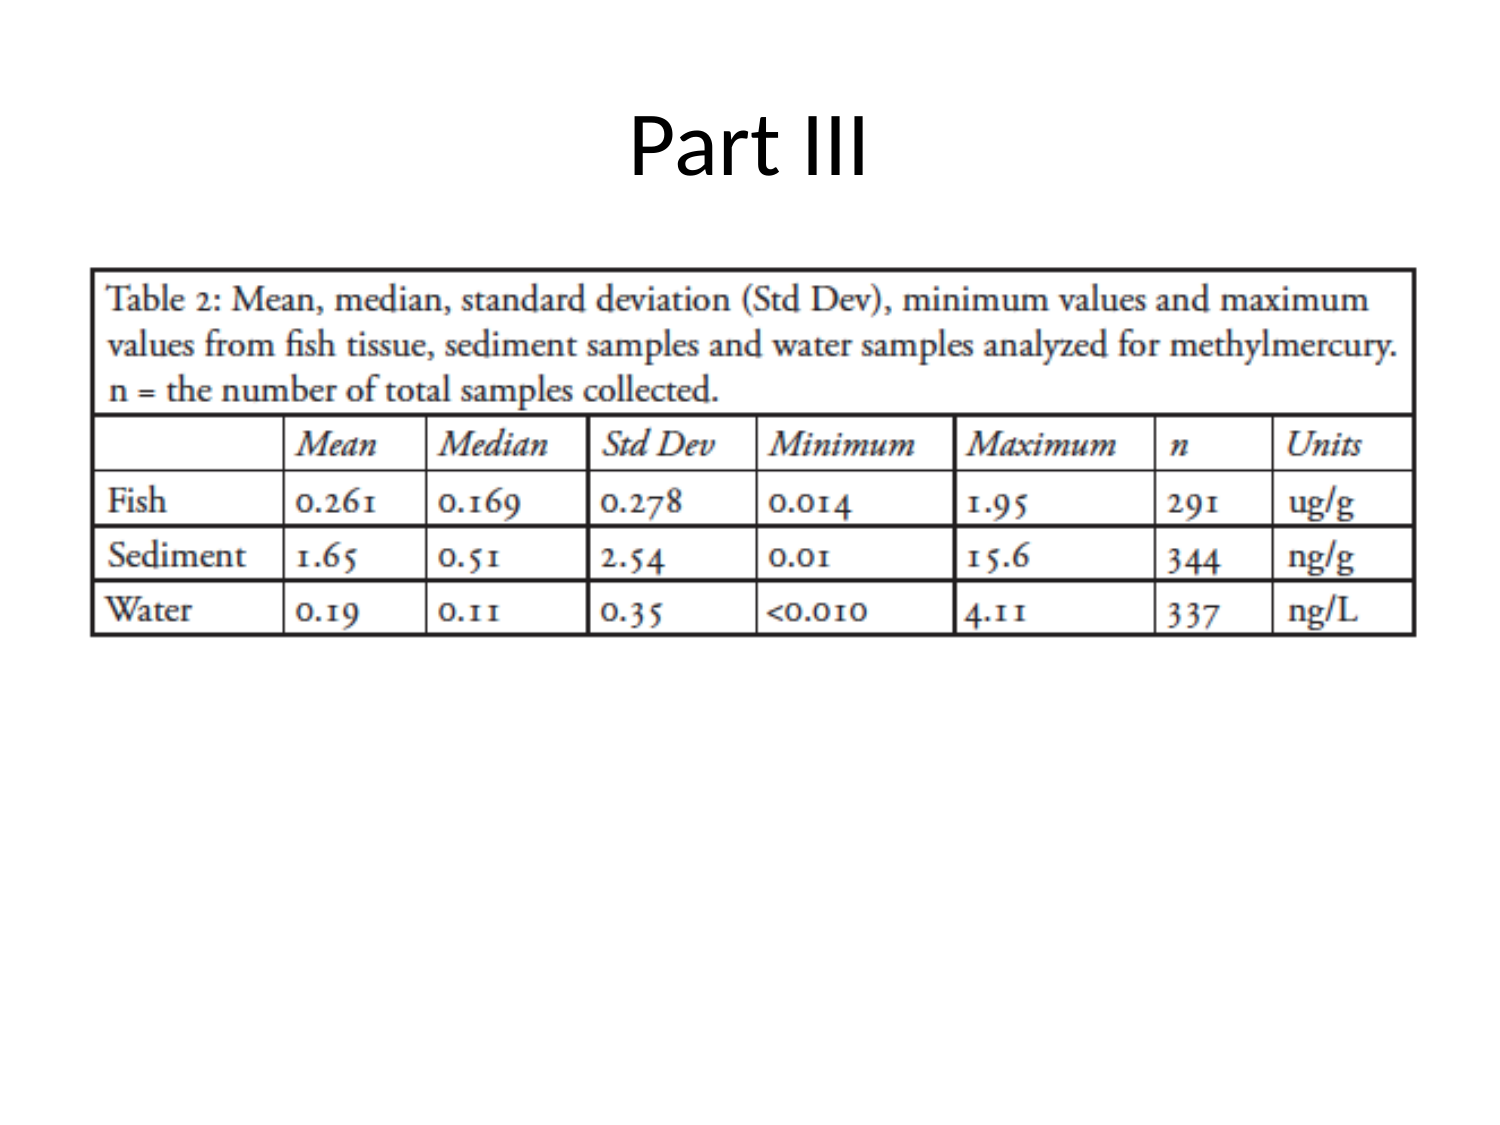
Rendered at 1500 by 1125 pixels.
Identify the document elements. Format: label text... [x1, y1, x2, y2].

title Part III [75, 45, 1425, 230]
picture [74, 232, 1461, 727]
